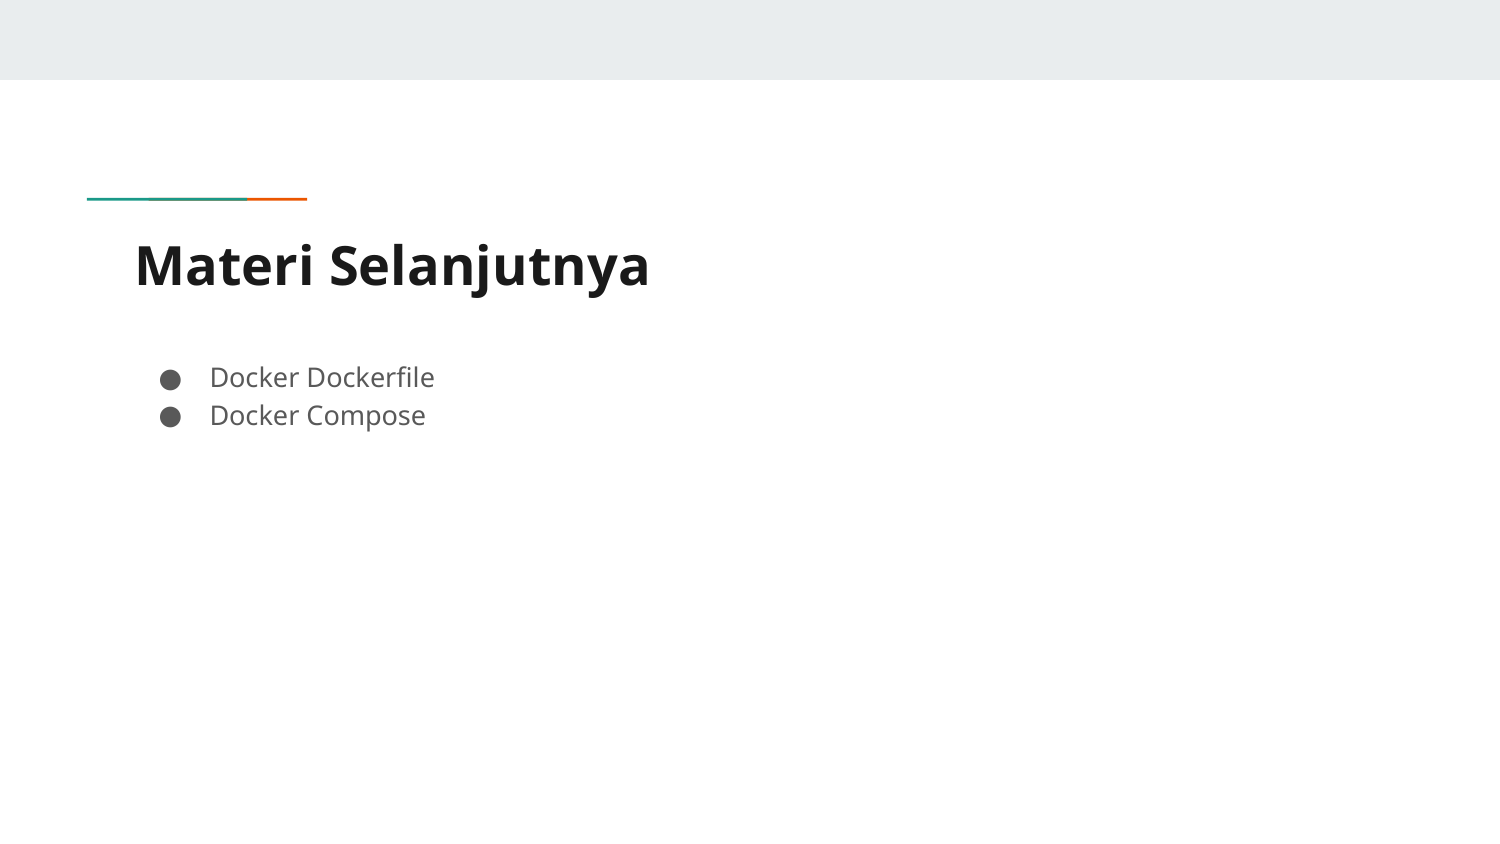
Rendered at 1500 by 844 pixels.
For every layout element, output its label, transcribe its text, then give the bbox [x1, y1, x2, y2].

list Docker Dockerfile Docker Compose [119, 341, 1381, 712]
title Materi Selanjutnya [119, 216, 1381, 305]
